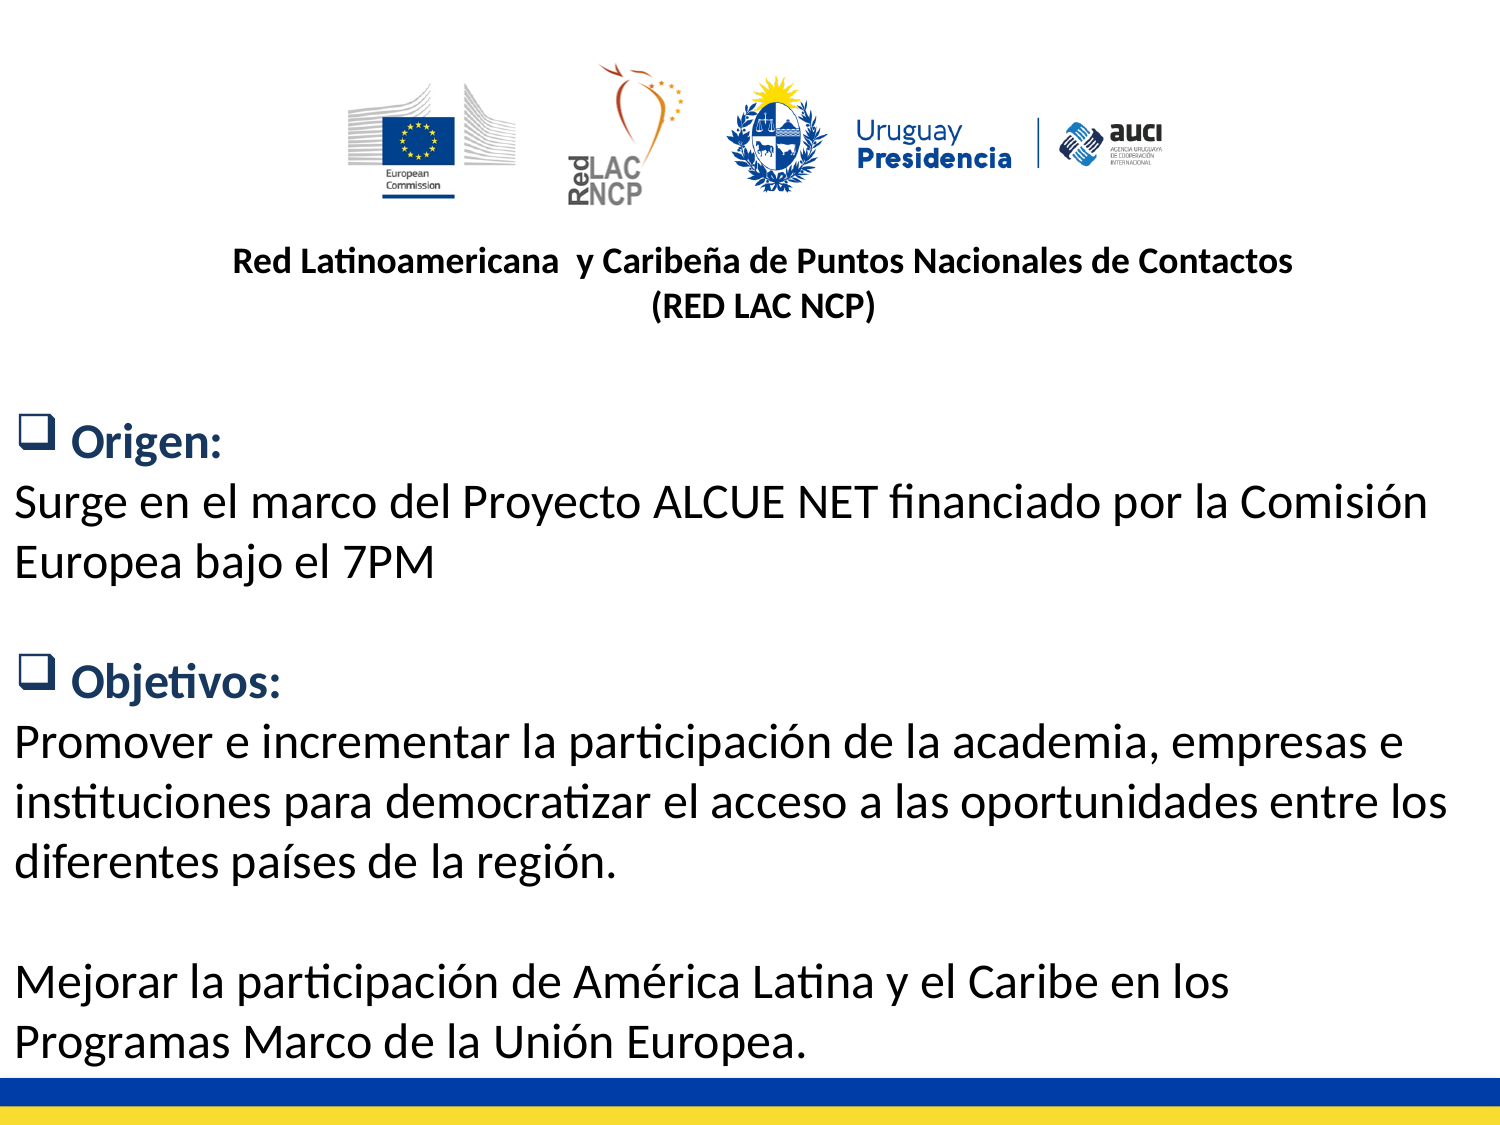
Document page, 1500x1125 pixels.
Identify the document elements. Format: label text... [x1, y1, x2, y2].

picture [726, 75, 1162, 193]
text_box [0, 1078, 1500, 1105]
text_box [0, 1106, 1500, 1125]
picture [564, 46, 688, 222]
text_box Red Latinoamericana y Caribeña de Puntos Nacionales de Contactos (RED LAC NCP) [50, 236, 1477, 312]
text_box Origen: Surge en el marco del Proyecto ALCUE NET financiado por la Comisión Europea bajo el 7PM Objetivos: Promover e incrementar la participación de la academia, empresas e instituciones para democratizar el acceso a las oportunidades entre los diferentes países de la región. Mejorar la participación de América Latina y el Caribe en los Programas Marco de la Unión Europea. [0, 401, 1465, 1077]
picture [344, 75, 519, 202]
